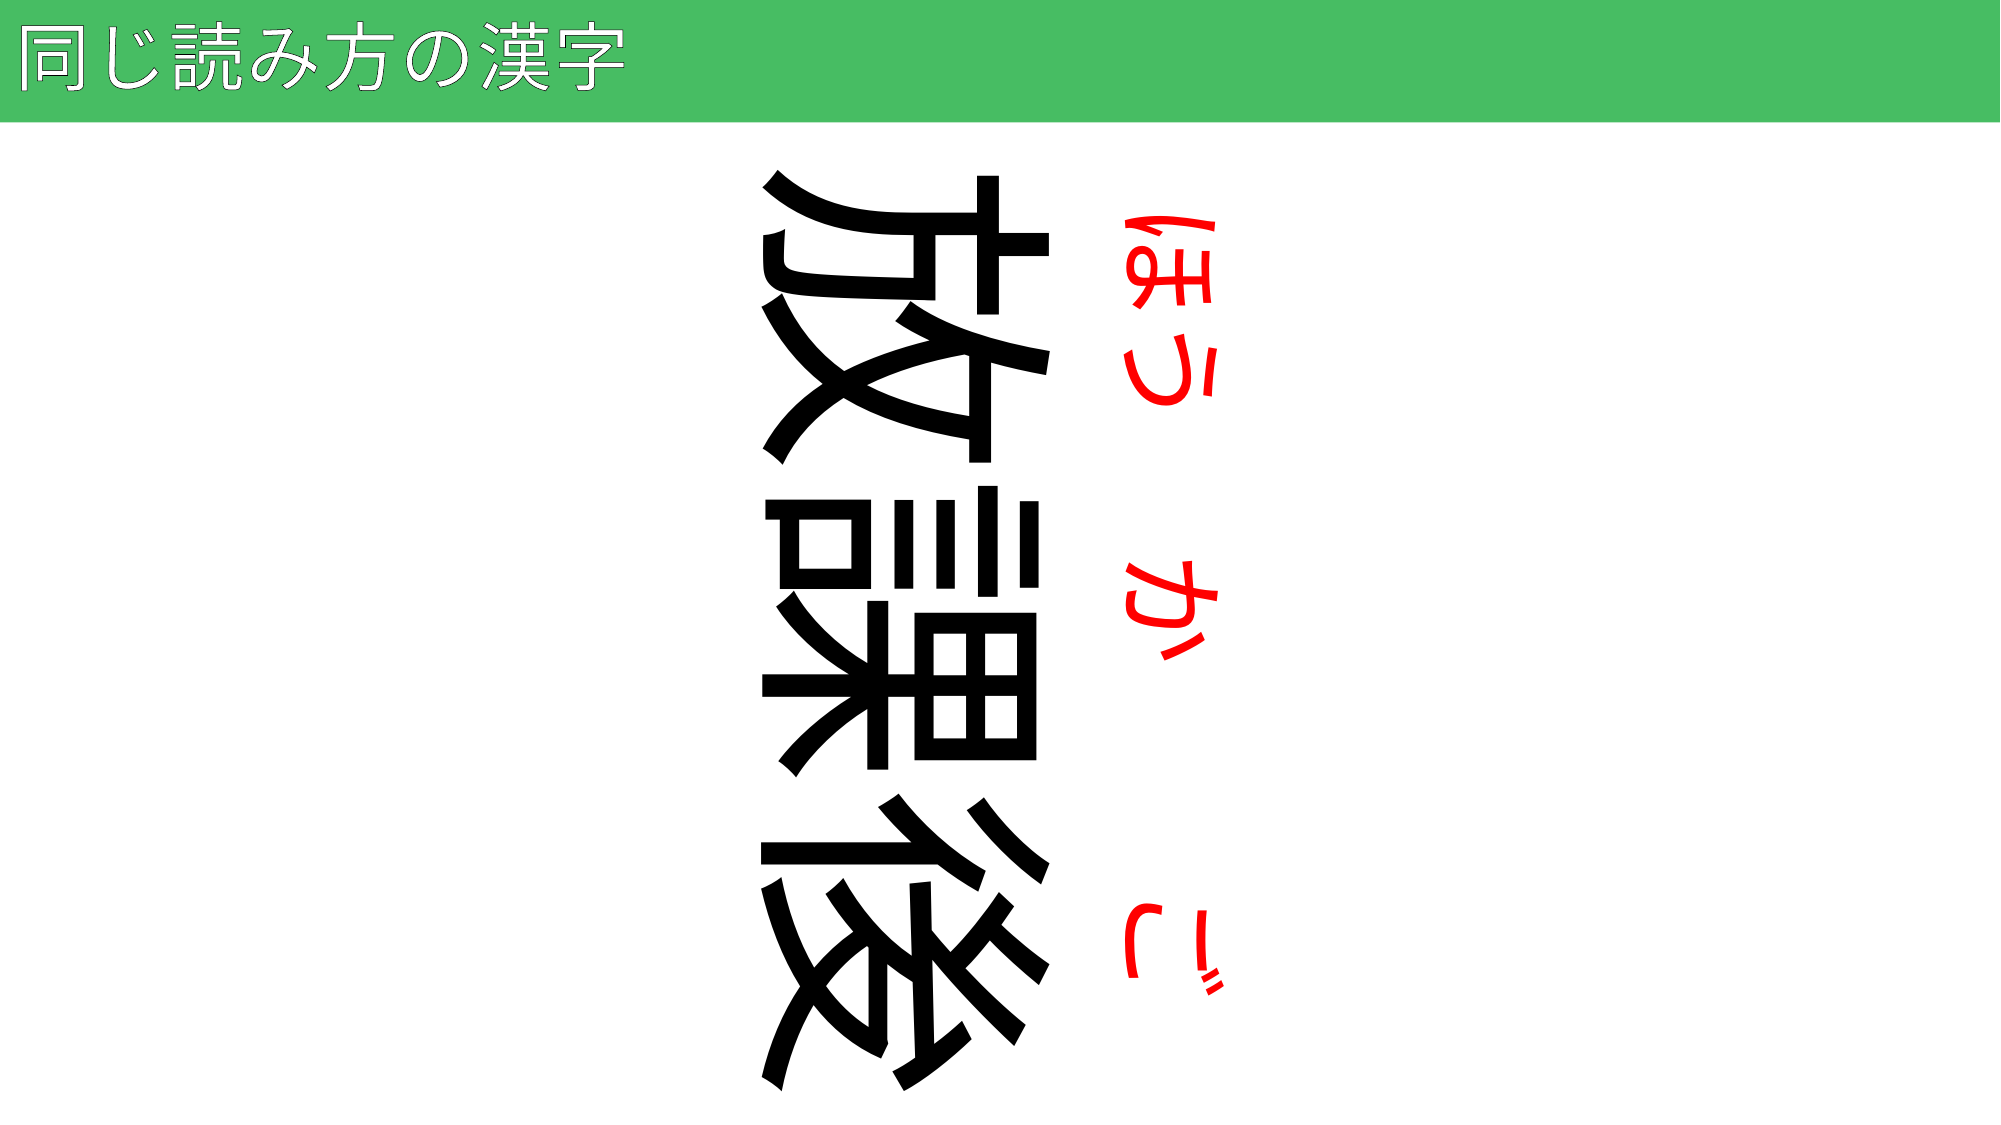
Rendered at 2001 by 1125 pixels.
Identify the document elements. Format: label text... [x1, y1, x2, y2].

text_box か [1082, 538, 1250, 707]
title 同じ読み方の漢字 [0, 0, 1712, 123]
slide_number 85 [1712, 0, 2000, 123]
text_box 放課後 [698, 147, 1108, 1125]
text_box ご [1082, 871, 1250, 1001]
text_box ほう [1082, 188, 1250, 455]
